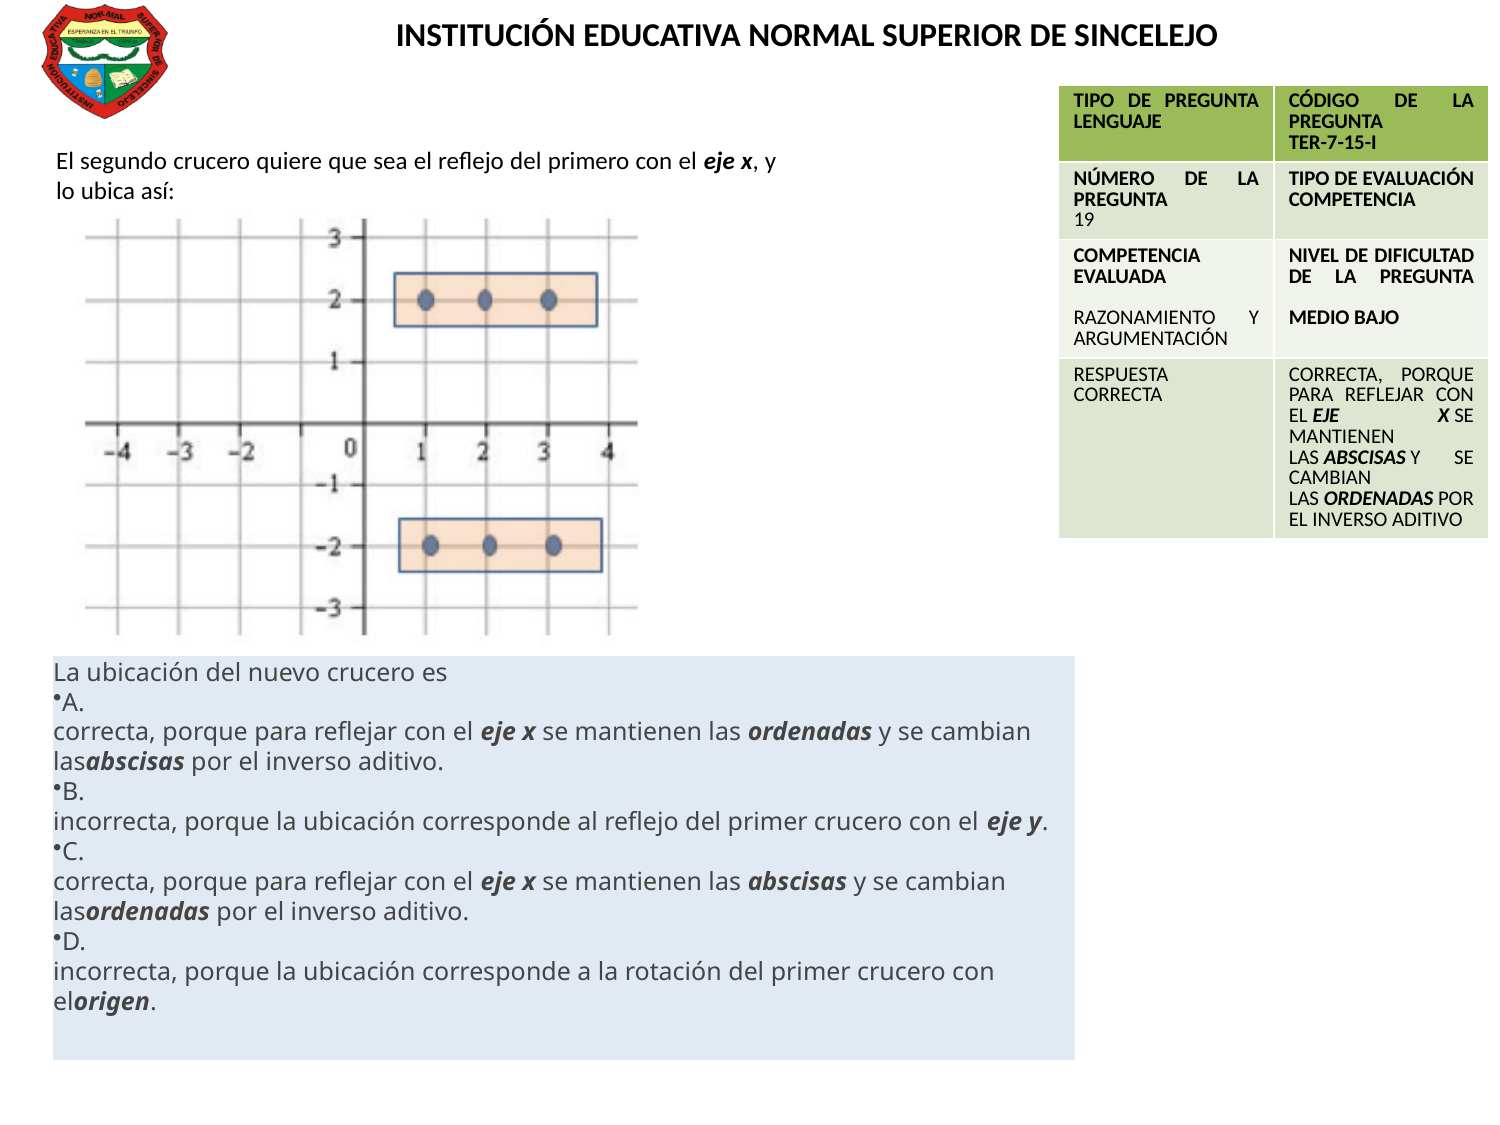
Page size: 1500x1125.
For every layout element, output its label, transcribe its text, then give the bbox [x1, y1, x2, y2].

picture [41, 3, 168, 119]
picture [76, 207, 649, 648]
table_cell NÚMERO DE LA PREGUNTA 19 [1059, 163, 1273, 239]
table_cell CORRECTA, PORQUE PARA REFLEJAR CON EL EJE X SE MANTIENEN LAS ABSCISAS Y SE CAMBIAN LAS ORDENADAS POR EL INVERSO ADITIVO [1275, 359, 1488, 538]
table_cell RESPUESTA CORRECTA [1059, 359, 1273, 538]
title INSTITUCIÓN EDUCATIVA NORMAL SUPERIOR DE SINCELEJO [170, 4, 1446, 62]
table_cell COMPETENCIA EVALUADA RAZONAMIENTO Y ARGUMENTACIÓN [1059, 240, 1273, 357]
table_cell NIVEL DE DIFICULTAD DE LA PREGUNTA MEDIO BAJO [1275, 240, 1488, 357]
text_box La ubicación del nuevo crucero es A. correcta, porque para reflejar con el eje x se mantienen las ordenadas y se cambian lasabscisas por el inverso aditivo. B. incorrecta, porque la ubicación corresponde al reflejo del primer crucero con el eje y. C. correcta, porque para reflejar con el eje x se mantienen las abscisas y se cambian lasordenadas por el inverso aditivo. D. incorrecta, porque la ubicación corresponde a la rotación del primer crucero con elorigen. [53, 656, 1075, 1061]
table_header TIPO DE PREGUNTA LENGUAJE [1059, 86, 1273, 161]
table_cell TIPO DE EVALUACIÓN COMPETENCIA [1275, 163, 1488, 239]
table_header CÓDIGO DE LA PREGUNTA TER-7-15-I [1275, 86, 1488, 161]
text_box El segundo crucero quiere que sea el reflejo del primero con el eje x, y lo ubica así: [41, 137, 792, 212]
